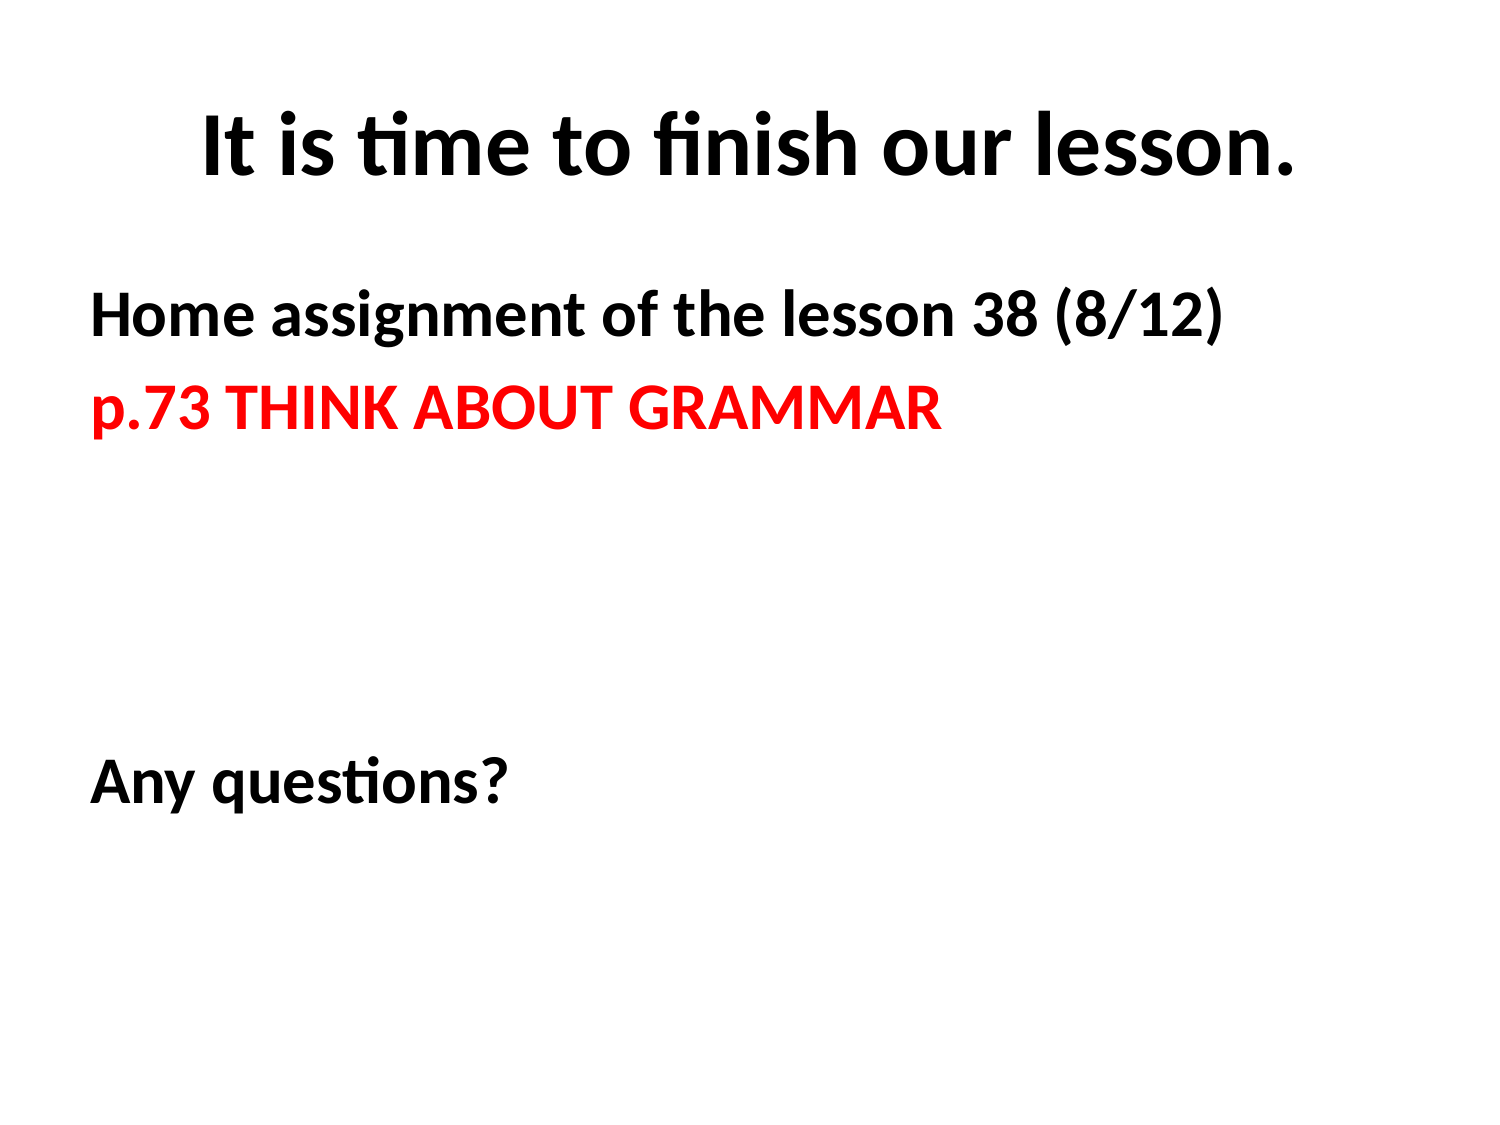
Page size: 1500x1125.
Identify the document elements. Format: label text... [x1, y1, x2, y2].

list Home assignment of the lesson 38 (8/12) p.73 THINK ABOUT GRAMMAR Any questions? [75, 262, 1425, 1005]
title It is time to finish our lesson. [75, 45, 1425, 233]
